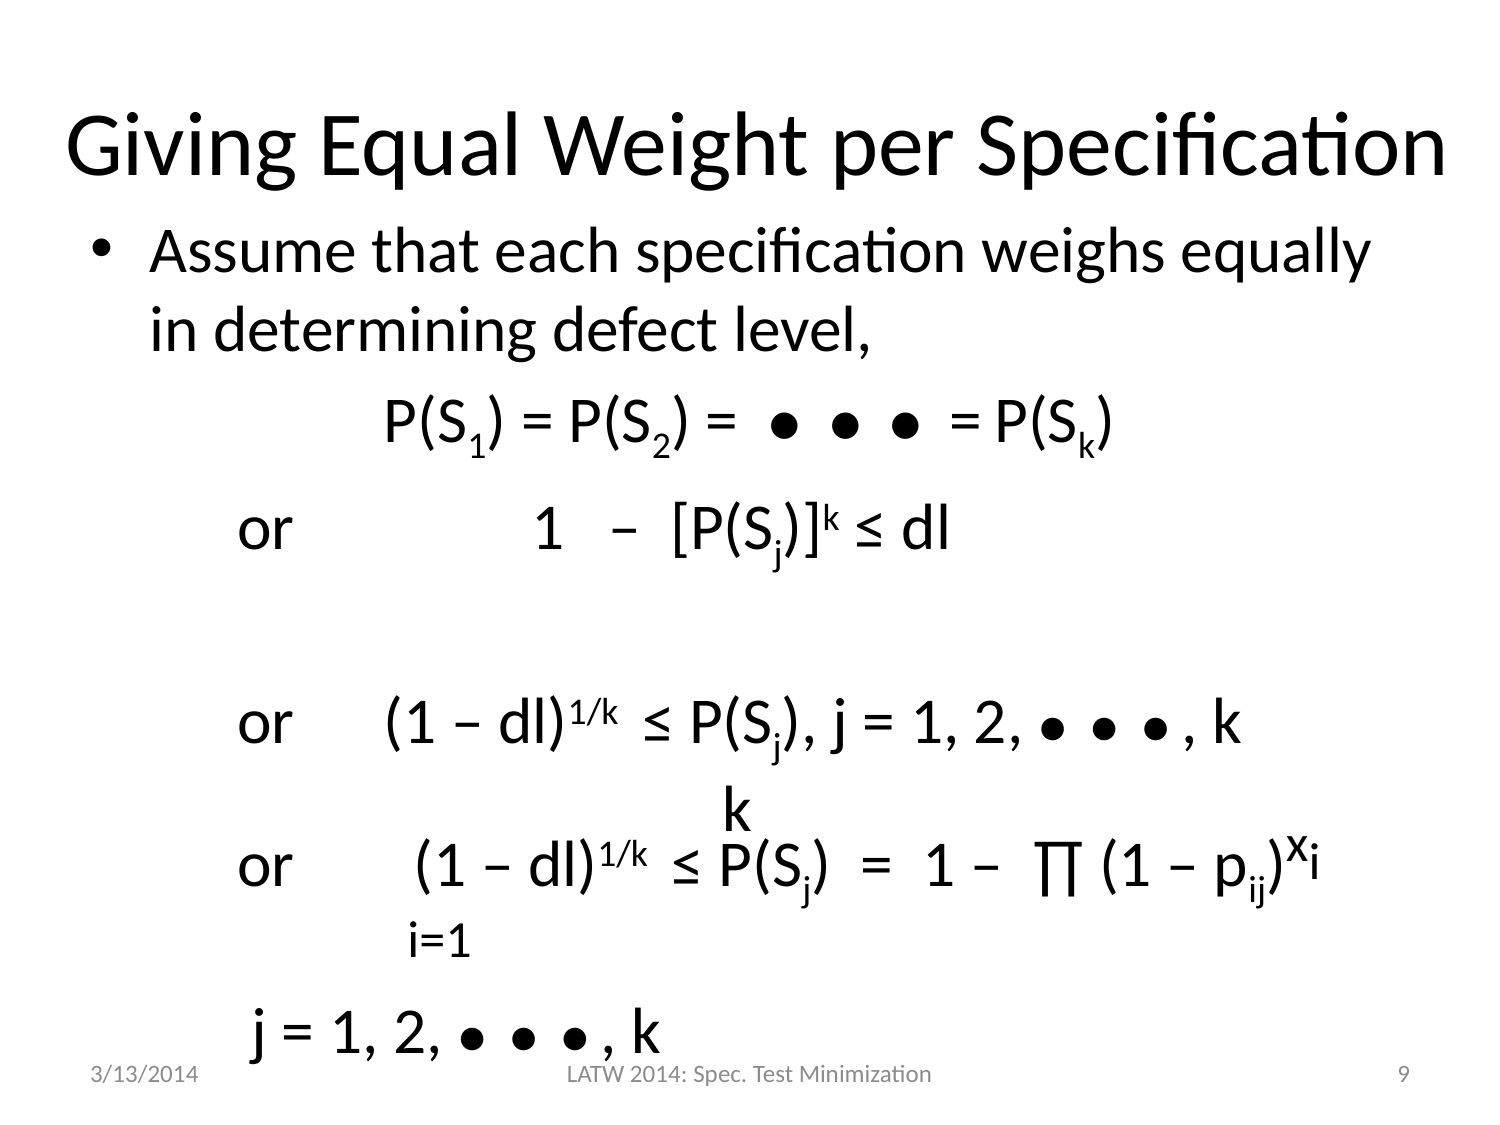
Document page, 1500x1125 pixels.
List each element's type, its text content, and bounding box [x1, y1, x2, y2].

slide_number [75, 1042, 425, 1103]
title Giving Equal Weight per Specification [50, 45, 1475, 233]
footer LATW 2014: Spec. Test Minimization [512, 1042, 988, 1103]
slide_number 9 [1074, 1042, 1425, 1103]
list Assume that each specification weighs equally in determining defect level, P(S1) = P(S2) = ● ● ● = P(Sk) or 1 – [P(Sj)]k ≤ dl or (1 – dl)1/k ≤ P(Sj), j = 1, 2, ● ● ● , k k or (1 – dl)1/k ≤ P(Sj) = 1 – ∏ (1 – pij)xi i=1 j = 1, 2, ● ● ● , k [75, 200, 1425, 1091]
